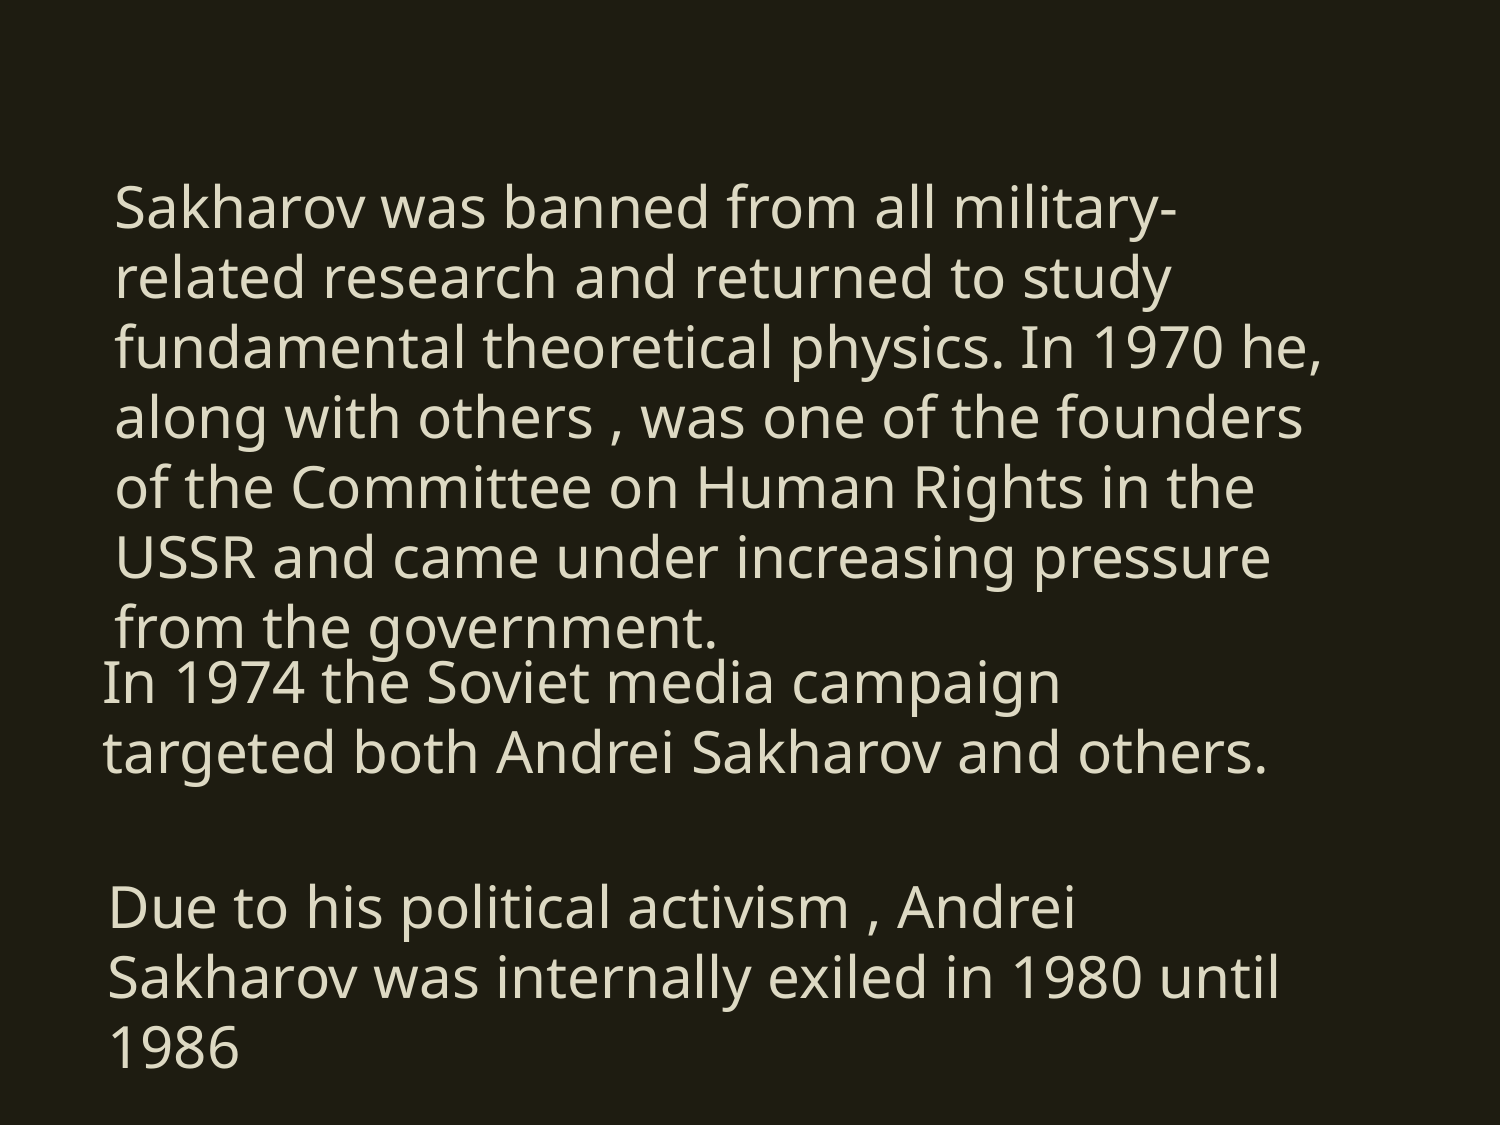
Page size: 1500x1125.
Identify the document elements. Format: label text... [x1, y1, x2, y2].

text_box Sakharov was banned from all military-related research and returned to study fundamental theoretical physics. In 1970 he, along with others , was one of the founders of the Committee on Human Rights in the USSR and came under increasing pressure from the government. [99, 162, 1375, 668]
text_box Due to his political activism , Andrei Sakharov was internally exiled in 1980 until 1986 [92, 862, 1329, 1088]
text_box In 1974 the Soviet media campaign targeted both Andrei Sakharov and others. [87, 637, 1313, 793]
